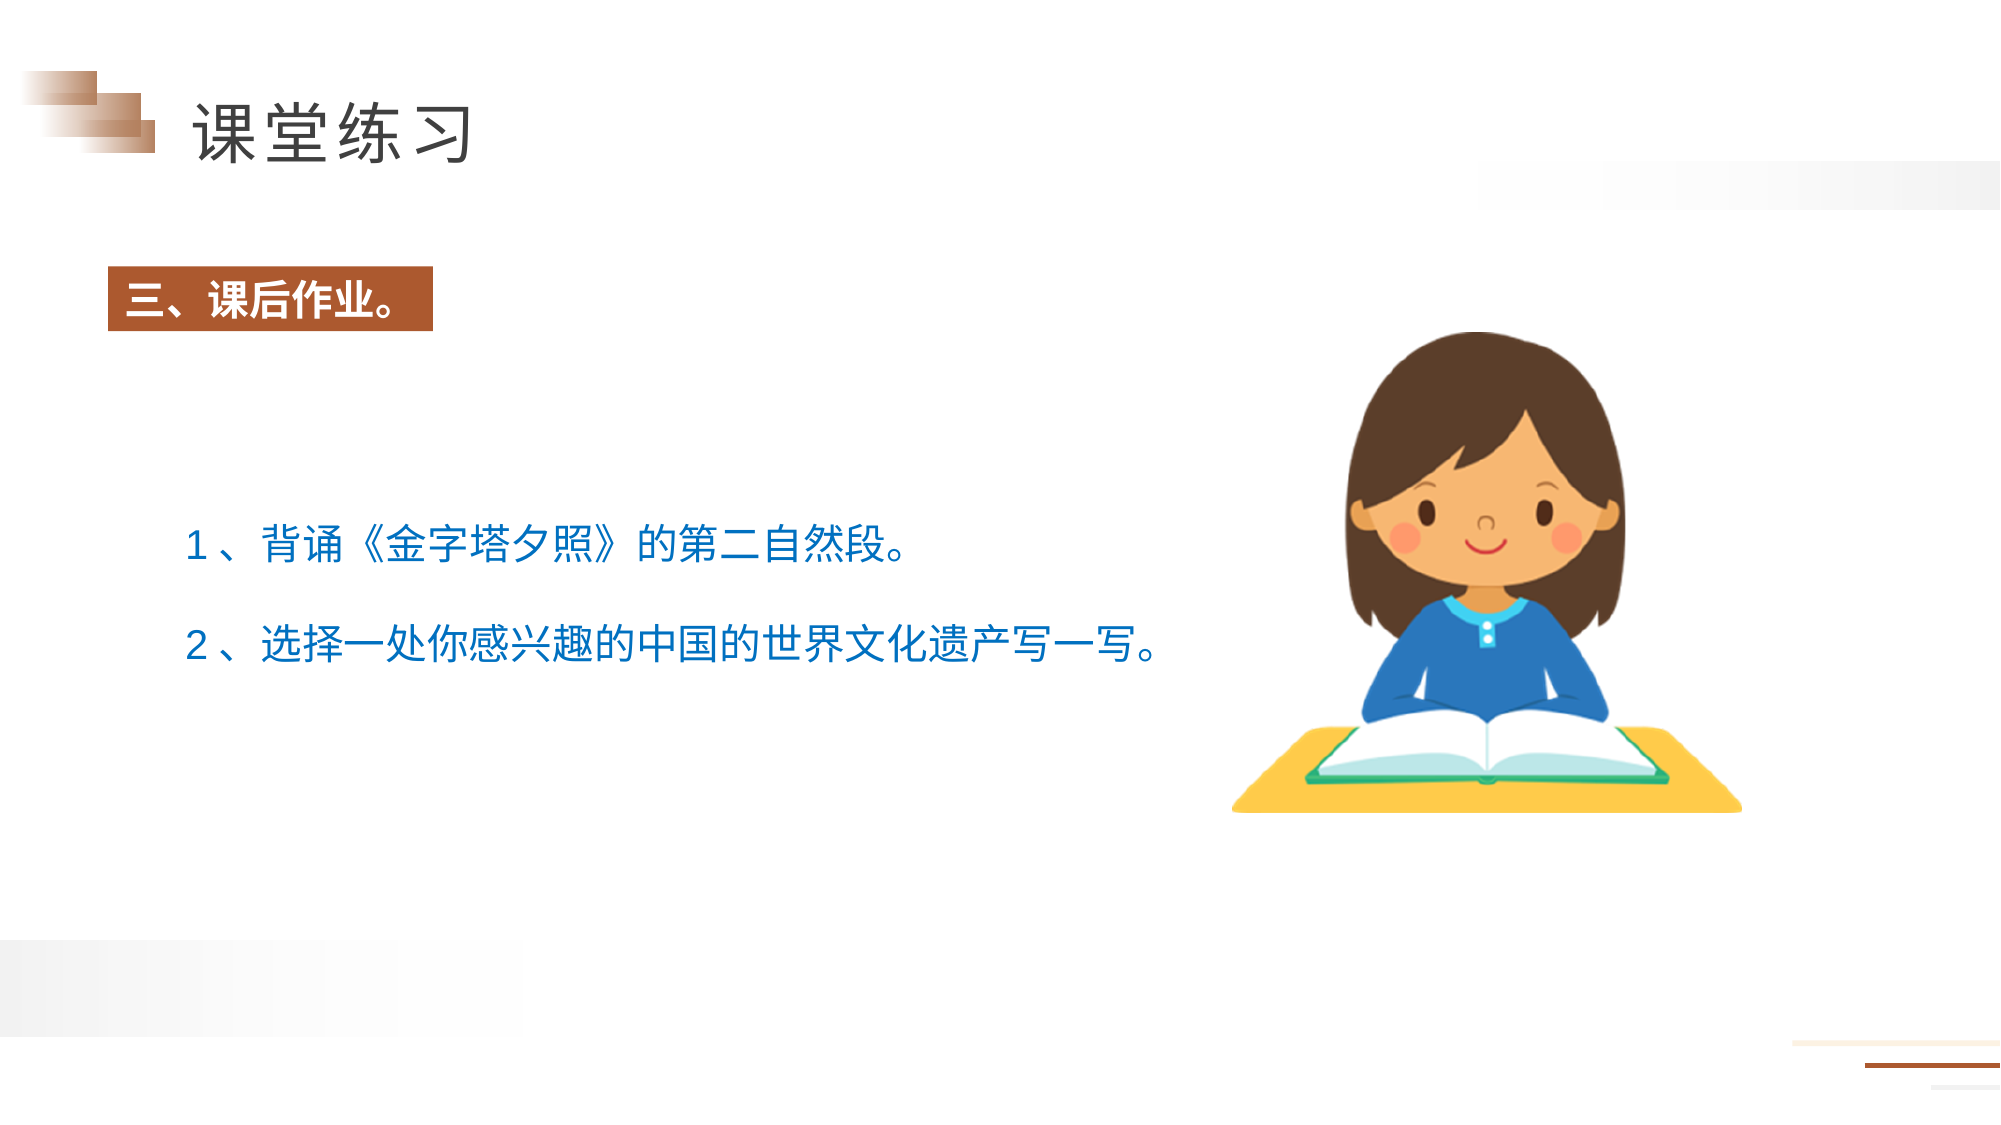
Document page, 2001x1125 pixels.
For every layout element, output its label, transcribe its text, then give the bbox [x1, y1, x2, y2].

text_box 三、课后作业。 [108, 266, 433, 332]
picture [1232, 332, 1742, 813]
text_box 1、背诵《金字塔夕照》的第二自然段。 2、选择一处你感兴趣的中国的世界文化遗产写一写。 [124, 460, 1232, 676]
